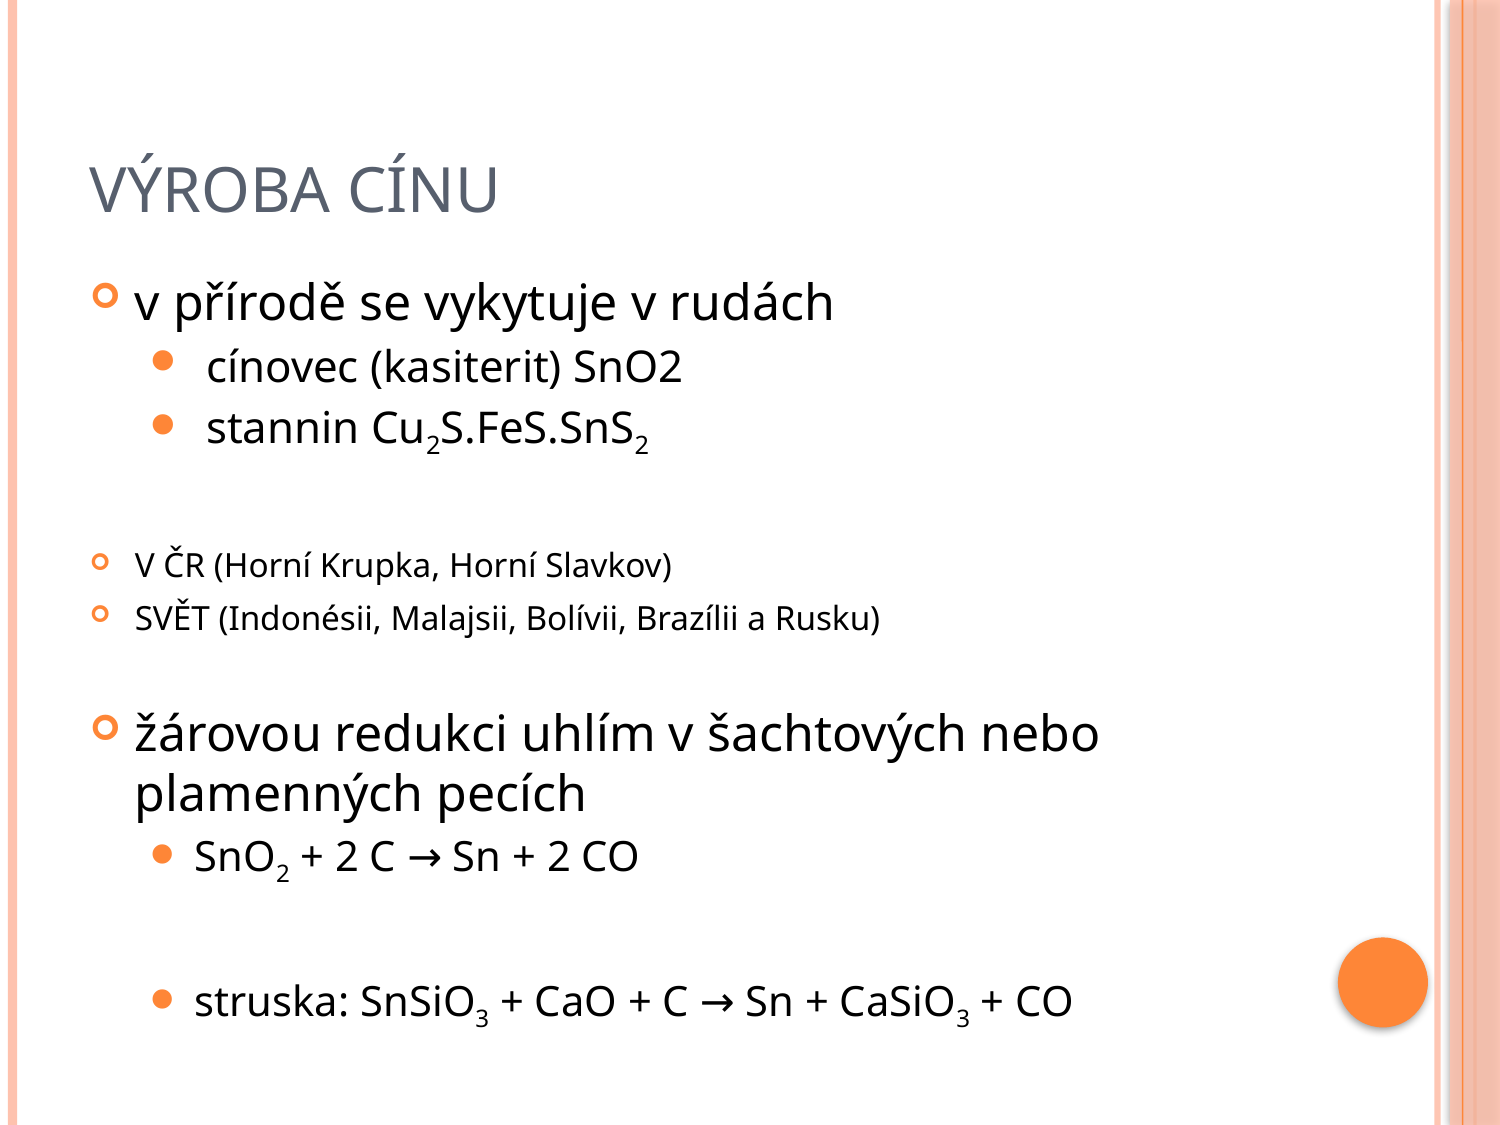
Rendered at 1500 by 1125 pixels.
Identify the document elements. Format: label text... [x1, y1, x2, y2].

list v přírodě se vykytuje v rudách cínovec (kasiterit) SnO2 stannin Cu2S.FeS.SnS2 V ČR (Horní Krupka, Horní Slavkov) SVĚT (Indonésii, Malajsii, Bolívii, Brazílii a Rusku) žárovou redukci uhlím v šachtových nebo plamenných pecích SnO2 + 2 C → Sn + 2 CO struska: SnSiO3 + CaO + C → Sn + CaSiO3 + CO [75, 262, 1300, 1062]
title Výroba cínu [75, 45, 1300, 233]
